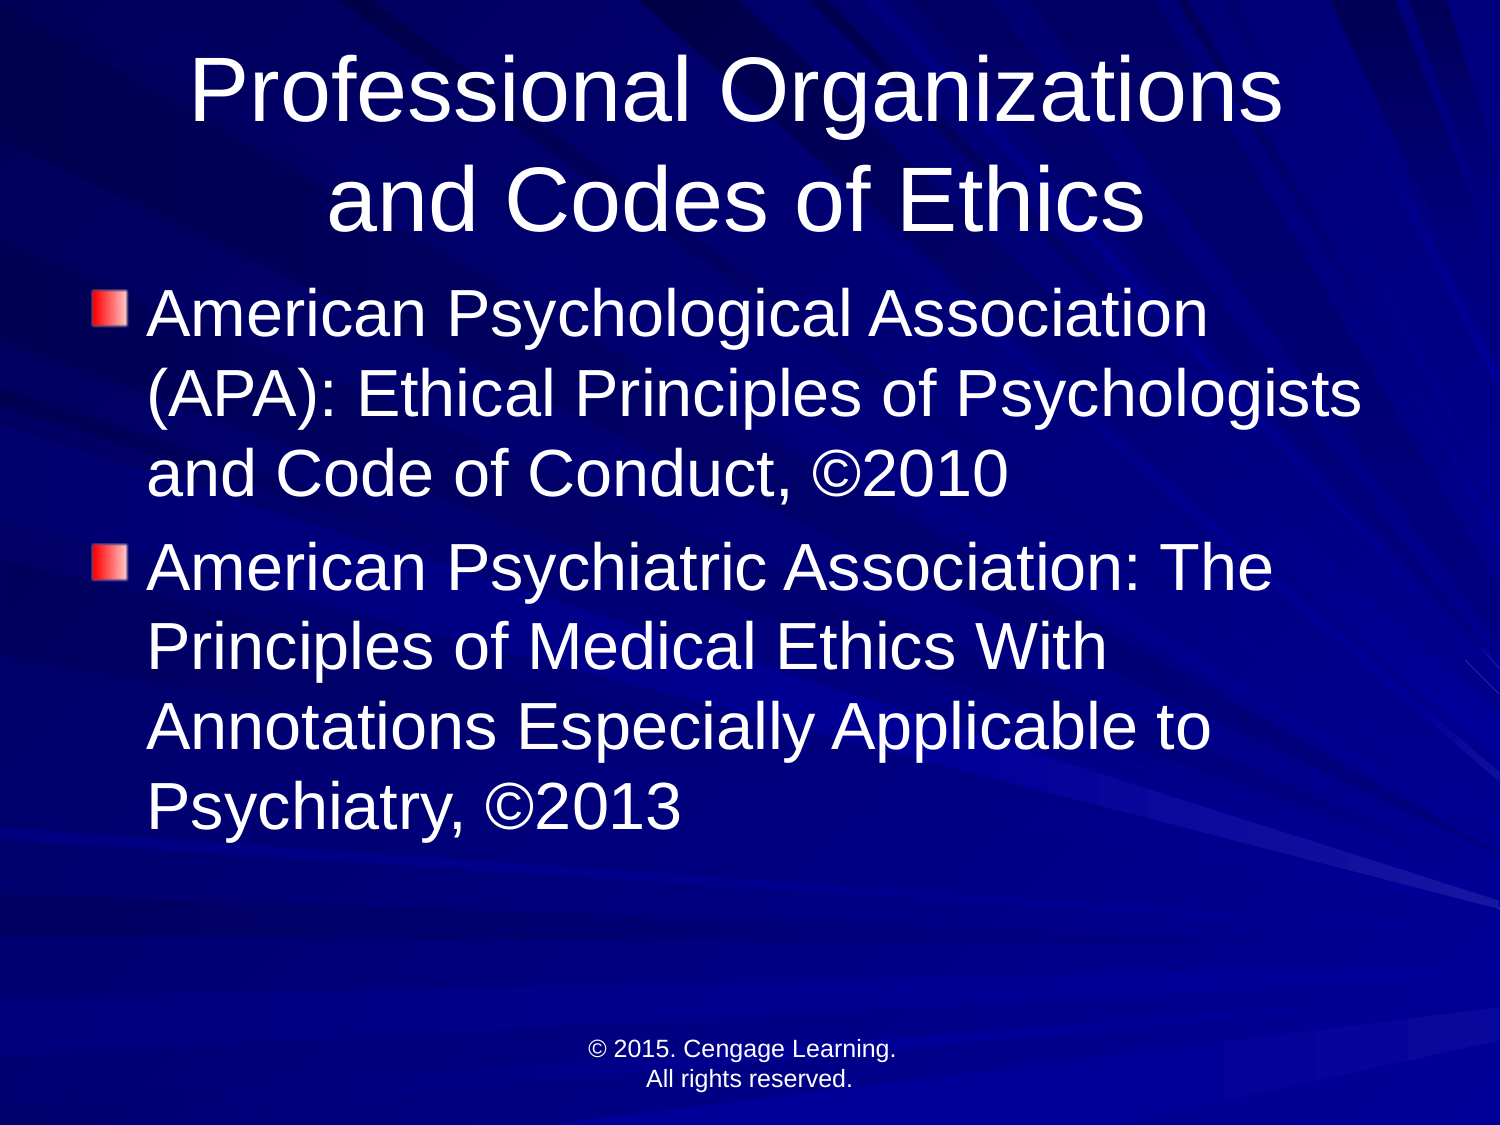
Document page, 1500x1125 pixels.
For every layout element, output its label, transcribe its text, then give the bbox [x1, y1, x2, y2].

title Professional Organizations and Codes of Ethics [74, 45, 1426, 234]
picture [90, 542, 132, 585]
picture [90, 288, 132, 331]
list American Psychological Association (APA): Ethical Principles of Psychologists and Code of Conduct, ©2010 American Psychiatric Association: The Principles of Medical Ethics With Annotations Especially Applicable to Psychiatry, ©2013 [74, 262, 1426, 1006]
footer © 2015. Cengage Learning. All rights reserved. [512, 1024, 988, 1101]
